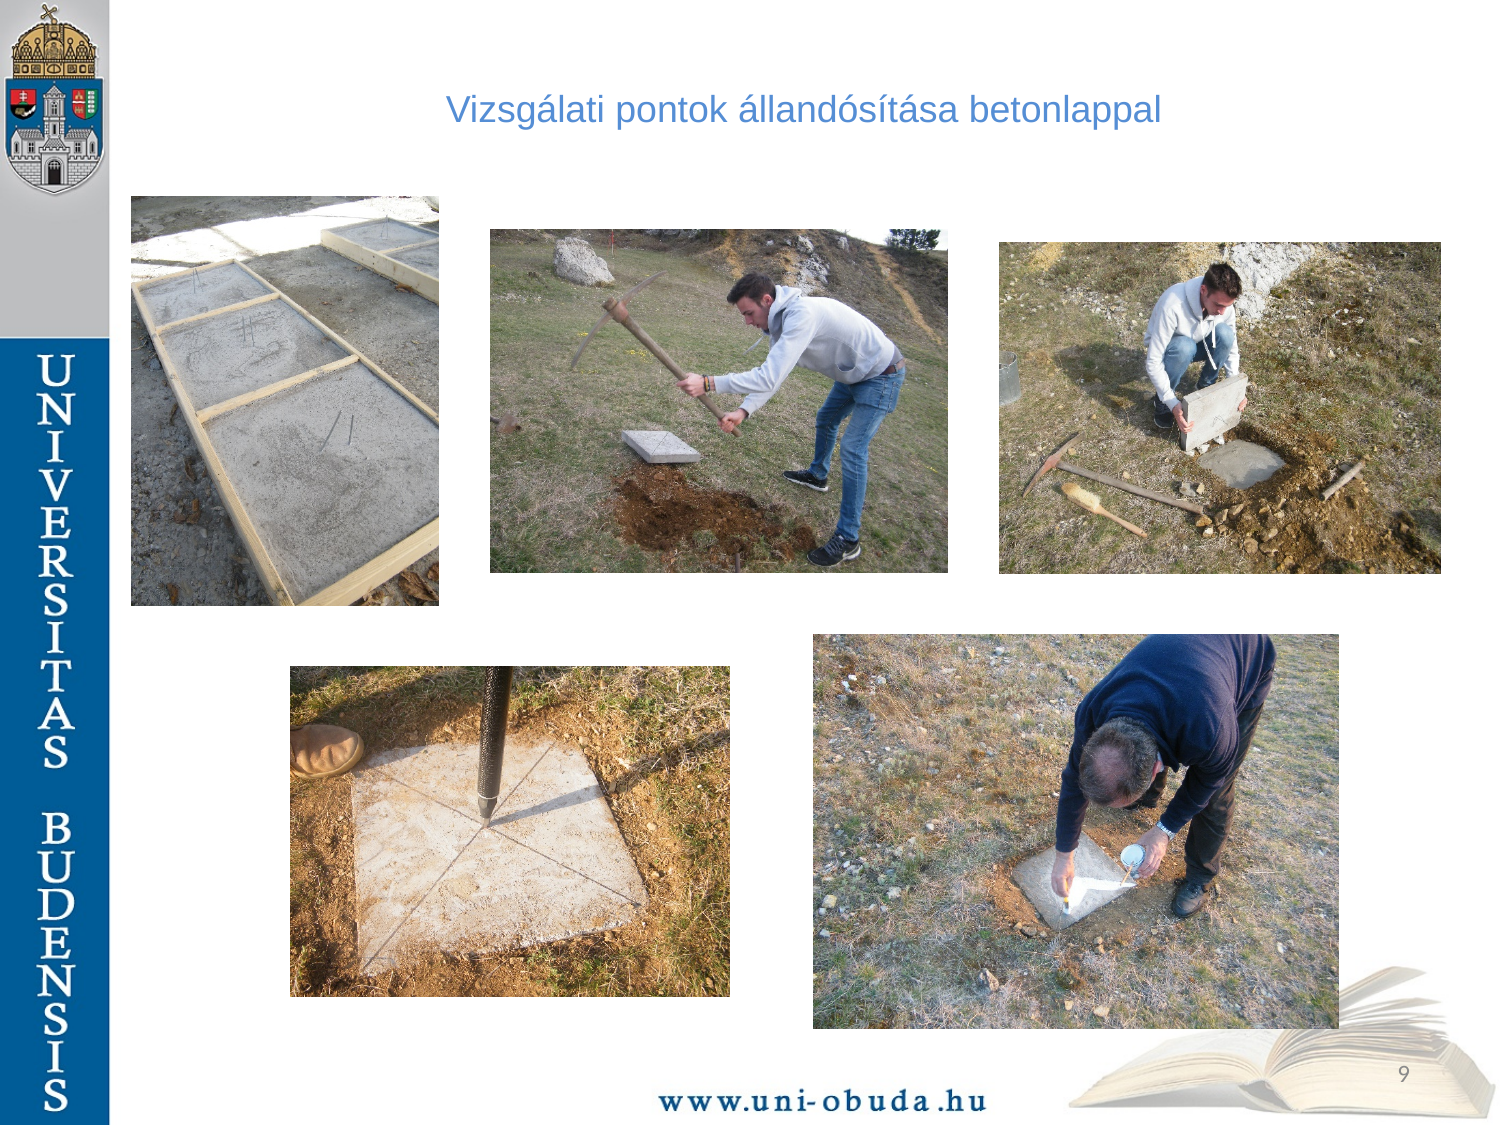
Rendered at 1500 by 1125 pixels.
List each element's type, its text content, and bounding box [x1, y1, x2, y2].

picture [0, 0, 1500, 1125]
text_box Vizsgálati pontok állandósítása betonlappal [431, 78, 1220, 138]
slide_number 9 [1074, 1042, 1425, 1103]
